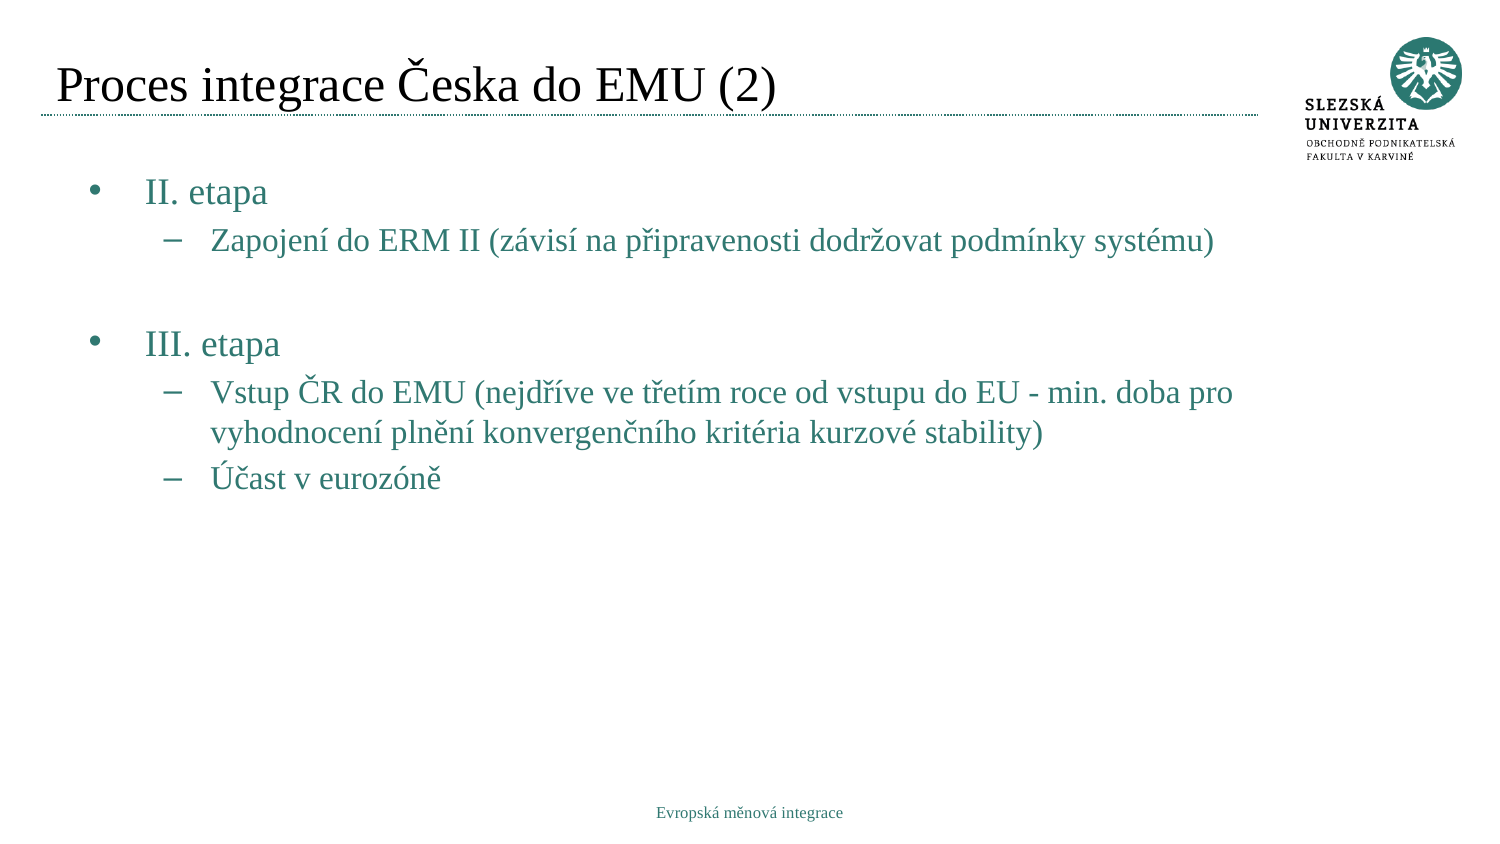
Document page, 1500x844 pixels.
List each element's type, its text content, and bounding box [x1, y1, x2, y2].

list II. etapa Zapojení do ERM II (závisí na připravenosti dodržovat podmínky systému) III. etapa Vstup ČR do EMU (nejdříve ve třetím roce od vstupu do EU - min. doba pro vyhodnocení plnění konvergenčního kritéria kurzové stability) Účast v eurozóně [73, 159, 1258, 777]
picture [1305, 37, 1462, 160]
title Proces integrace Česka do EMU (2) [41, 43, 1258, 116]
